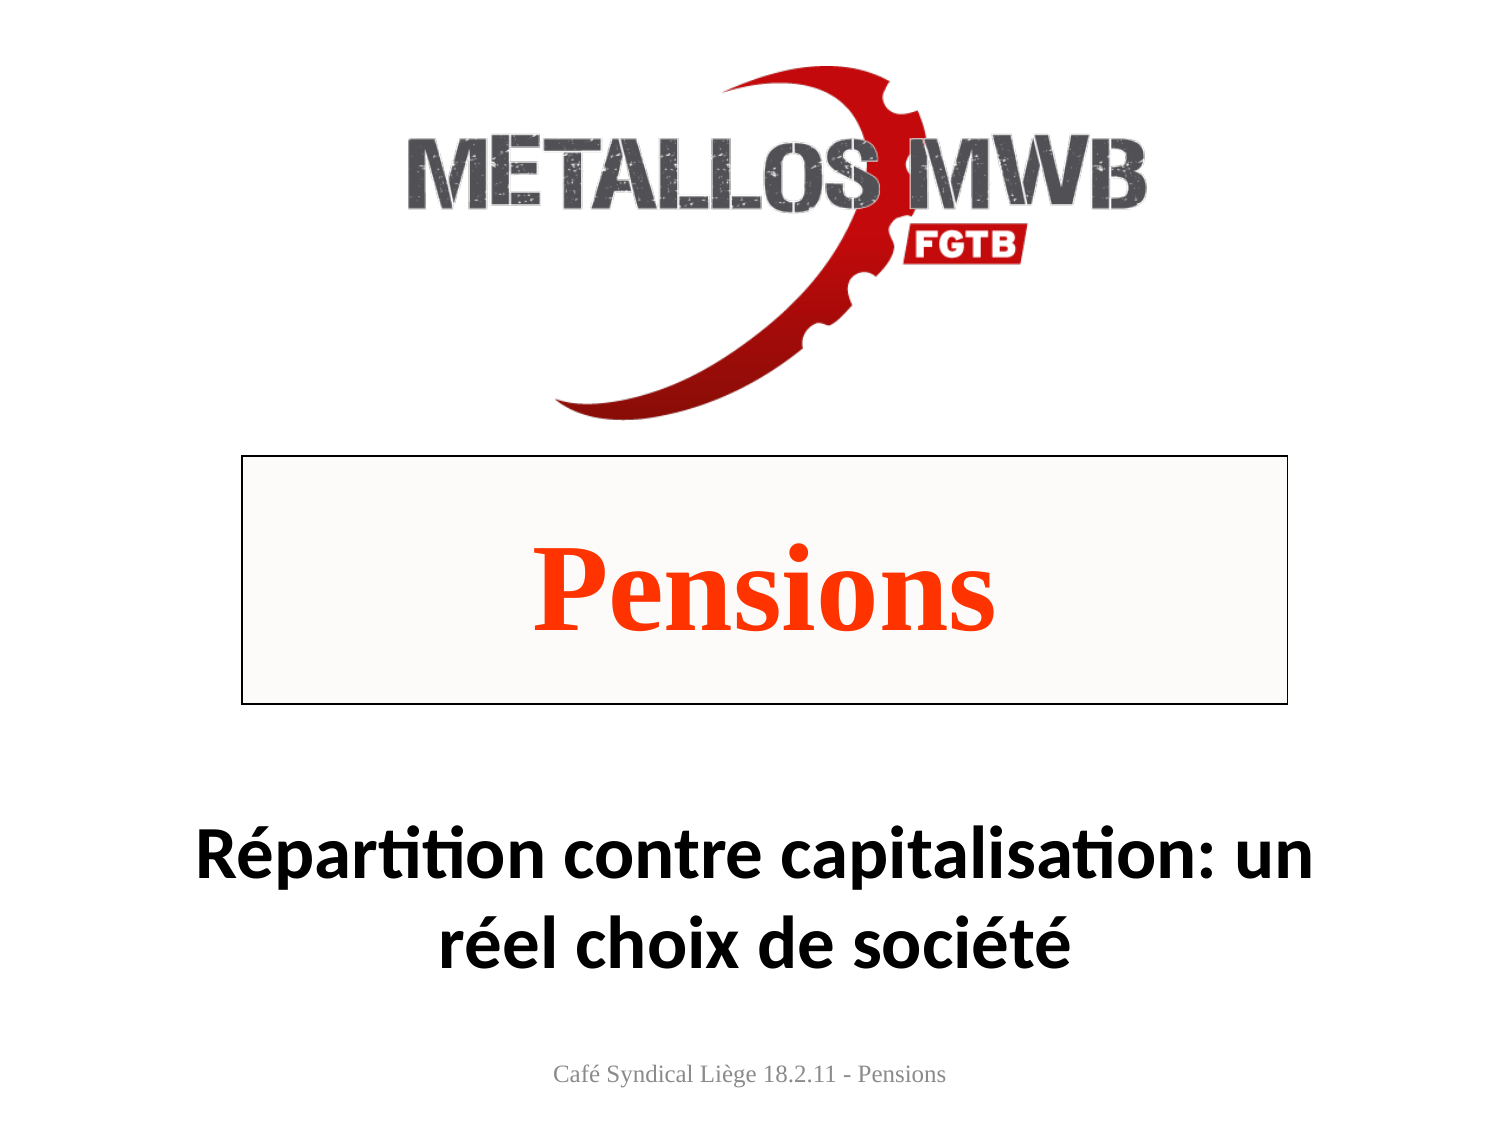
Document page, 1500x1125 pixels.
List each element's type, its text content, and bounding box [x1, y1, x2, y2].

text_box Pensions [242, 456, 1288, 704]
picture [407, 66, 1148, 421]
footer Café Syndical Liège 18.2.11 - Pensions [512, 1042, 988, 1103]
title Répartition contre capitalisation: un réel choix de société [123, 716, 1388, 1071]
